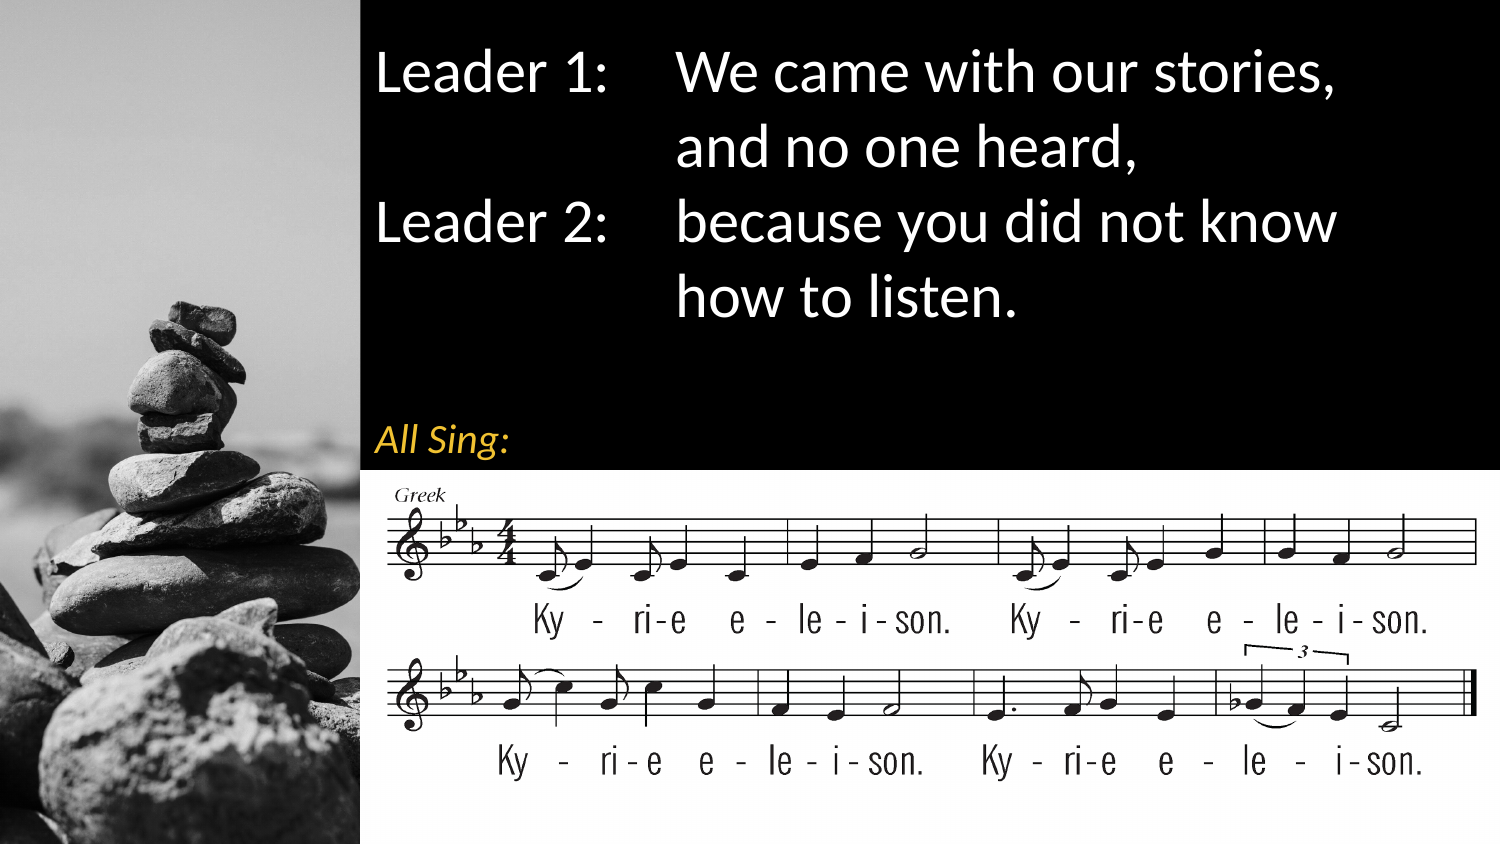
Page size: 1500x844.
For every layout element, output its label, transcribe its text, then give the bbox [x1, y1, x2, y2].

text_box Leader 1: We came with our stories, and no one heard, Leader 2: because you did not know how to listen. [365, 15, 1500, 374]
text_box All Sing: [365, 404, 657, 468]
picture [0, 0, 1500, 844]
